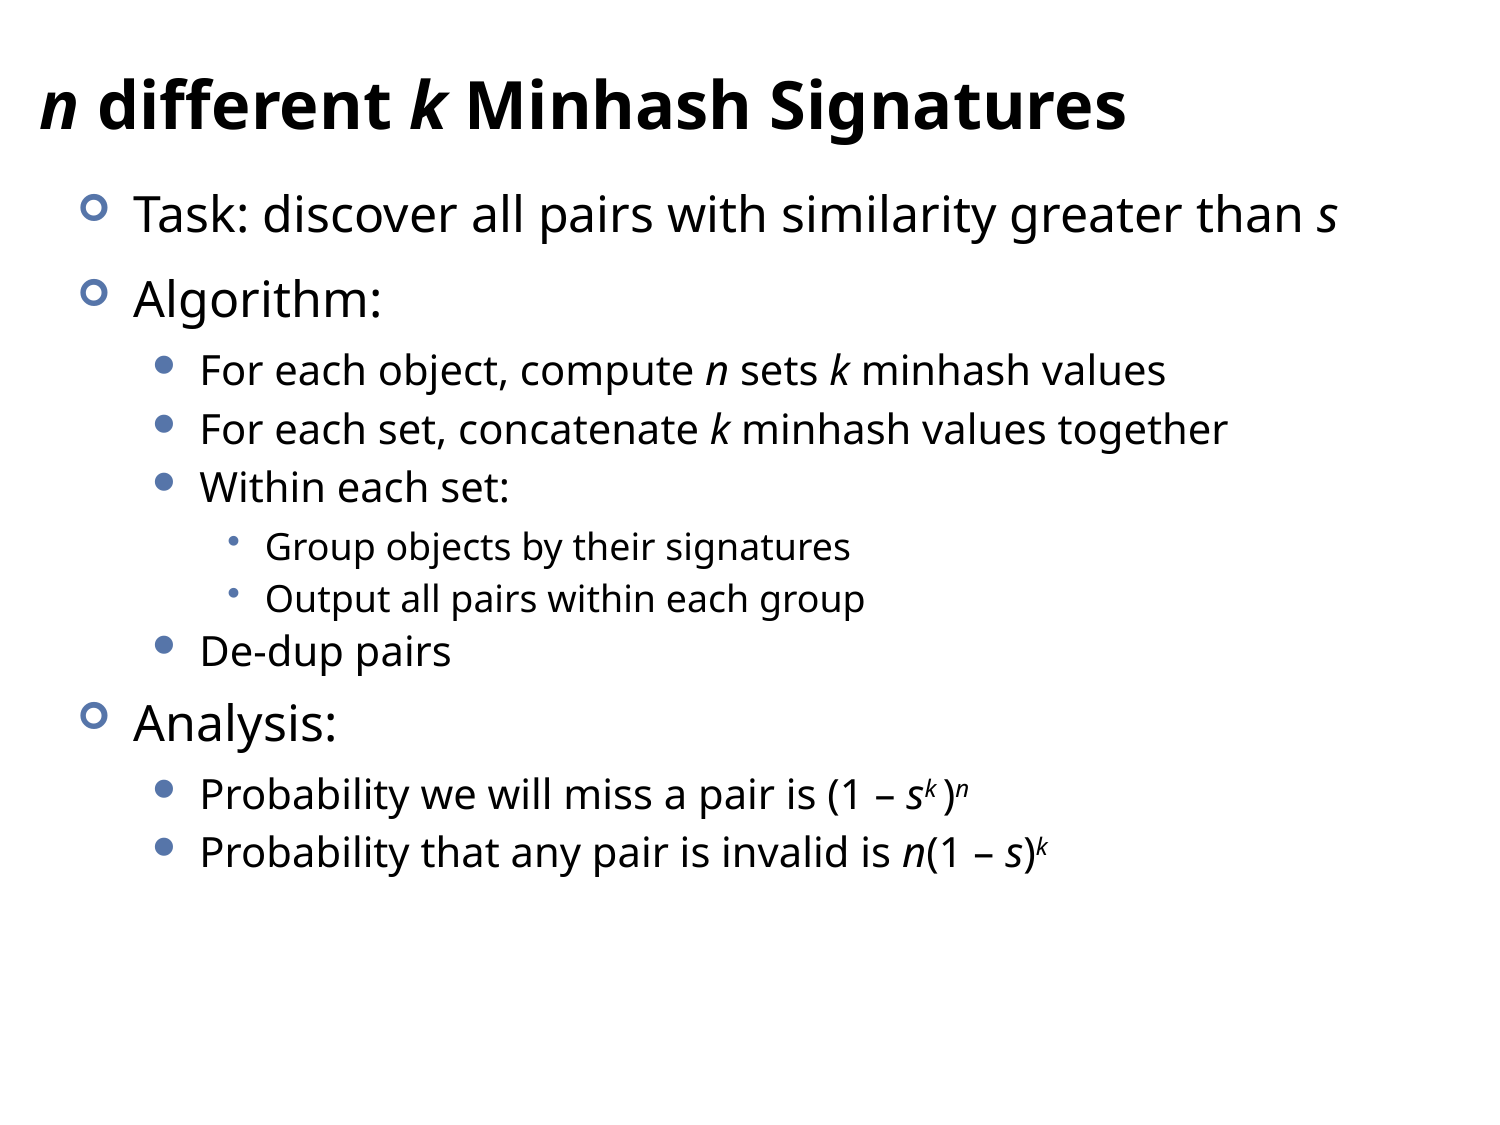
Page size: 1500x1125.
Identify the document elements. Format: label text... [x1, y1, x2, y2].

title n different k Minhash Signatures [24, 18, 1451, 188]
list Task: discover all pairs with similarity greater than s Algorithm: For each object, compute n sets k minhash values For each set, concatenate k minhash values together Within each set: Group objects by their signatures Output all pairs within each group De-dup pairs Analysis: Probability we will miss a pair is (1 – sk )n Probability that any pair is invalid is n(1 – s)k [62, 174, 1451, 1013]
